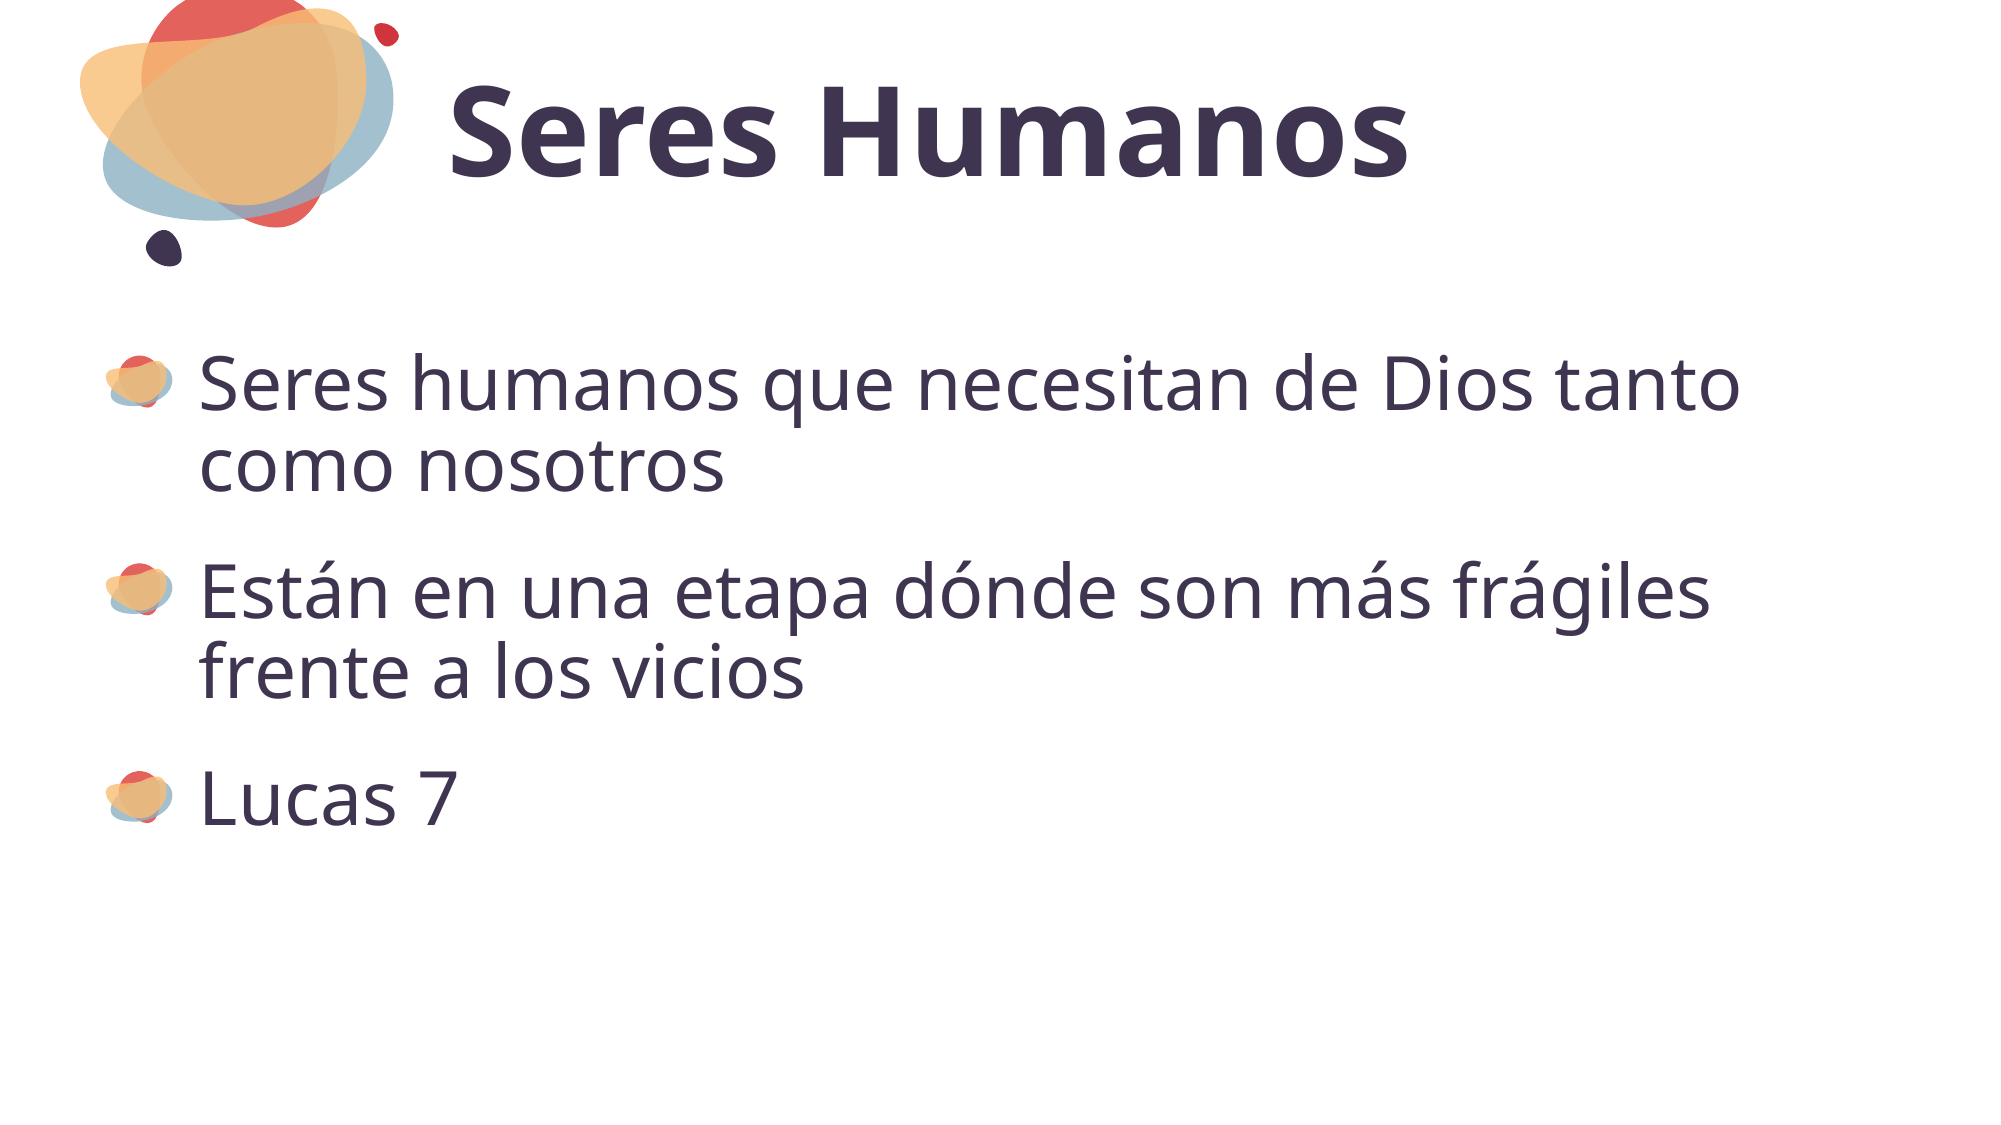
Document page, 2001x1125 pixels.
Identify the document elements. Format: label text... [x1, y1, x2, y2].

list Seres humanos que necesitan de Dios tanto como nosotros Están en una etapa dónde son más frágiles frente a los vicios Lucas 7 [90, 338, 1934, 1014]
title Seres Humanos [432, 42, 1816, 229]
